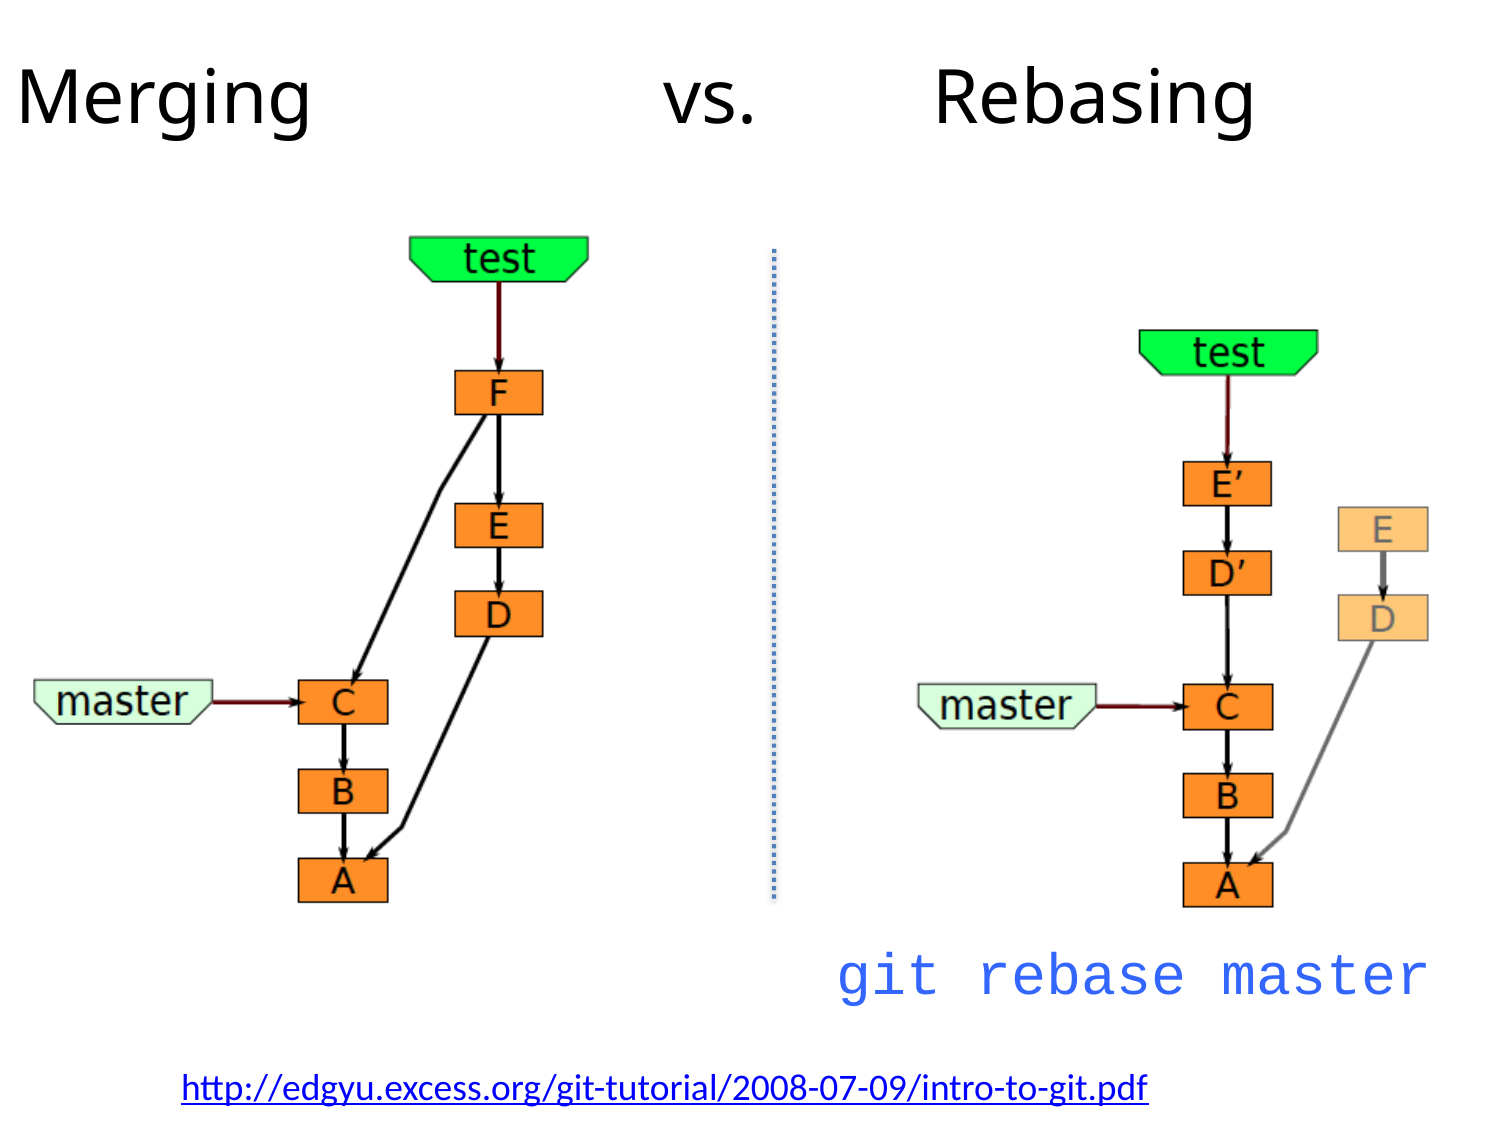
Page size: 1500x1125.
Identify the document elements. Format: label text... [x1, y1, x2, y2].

text_box git rebase master [821, 928, 1446, 1014]
picture [31, 227, 597, 912]
picture [912, 325, 1432, 911]
text_box Merging vs. Rebasing [0, 0, 1500, 188]
text_box http://edgyu.excess.org/git-tutorial/2008-07-09/intro-to-git.pdf [166, 1055, 1164, 1116]
